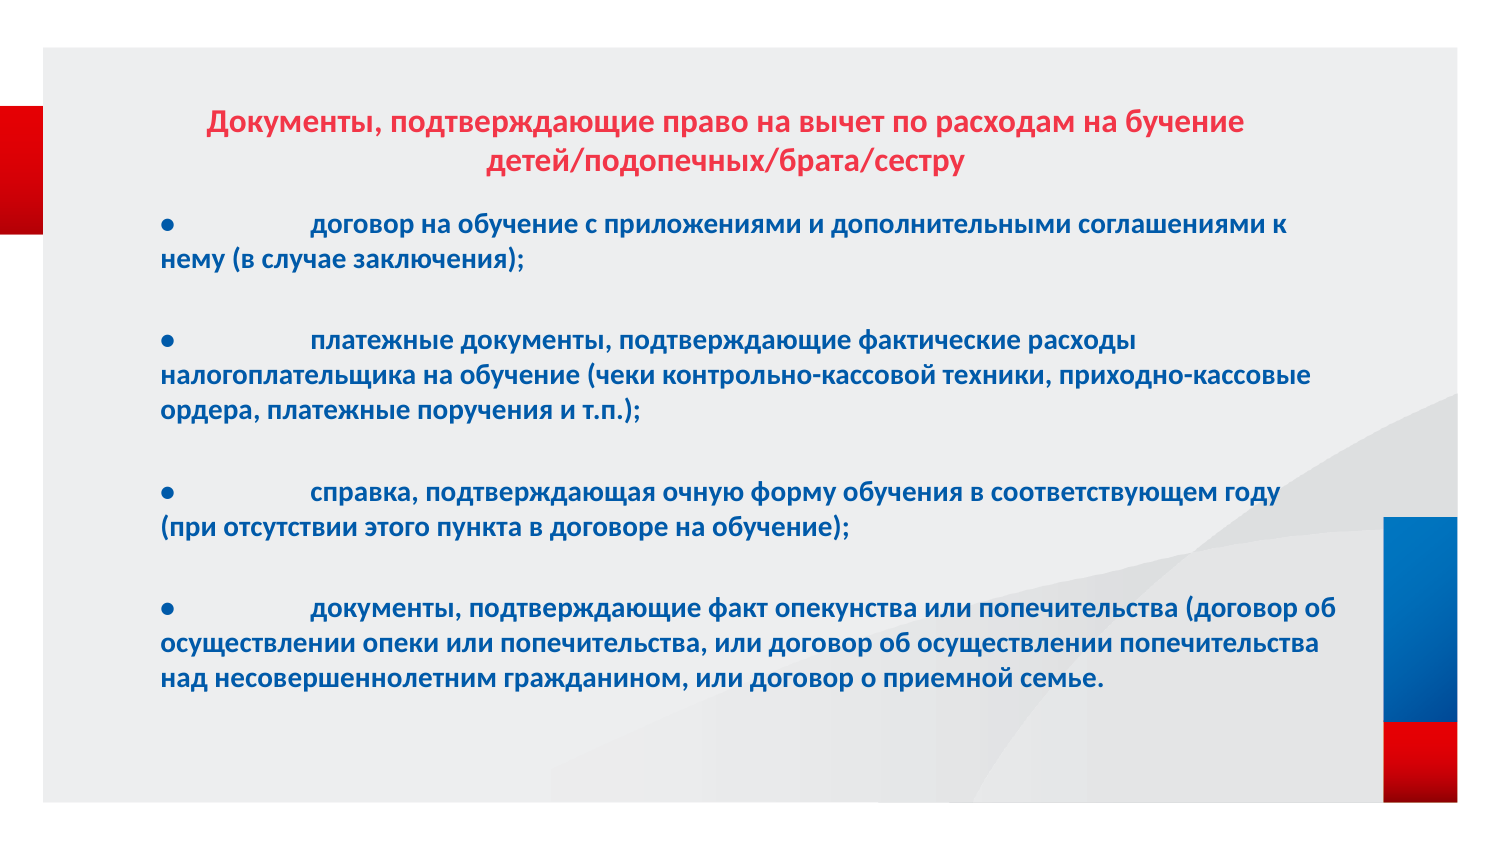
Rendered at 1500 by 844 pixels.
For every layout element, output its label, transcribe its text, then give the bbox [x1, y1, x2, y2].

picture [0, 0, 1500, 844]
title Документы, подтверждающие право на вычет по расходам на бучение детей/подопечных/брата/сестру [100, 91, 1353, 186]
list • договор на обучение с приложениями и дополнительными соглашениями к нему (в случае заключения); • платежные документы, подтверждающие фактические расходы налогоплательщика на обучение (чеки контрольно-кассовой техники, приходно-кассовые ордера, платежные поручения и т.п.); • справка, подтверждающая очную форму обучения в соответствующем году (при отсутствии этого пункта в договоре на обучение); • документы, подтверждающие факт опекунства или попечительства (договор об осуществлении опеки или попечительства, или договор об осуществлении попечительства над несовершеннолетним гражданином, или договор о приемной семье. [100, 197, 1353, 773]
